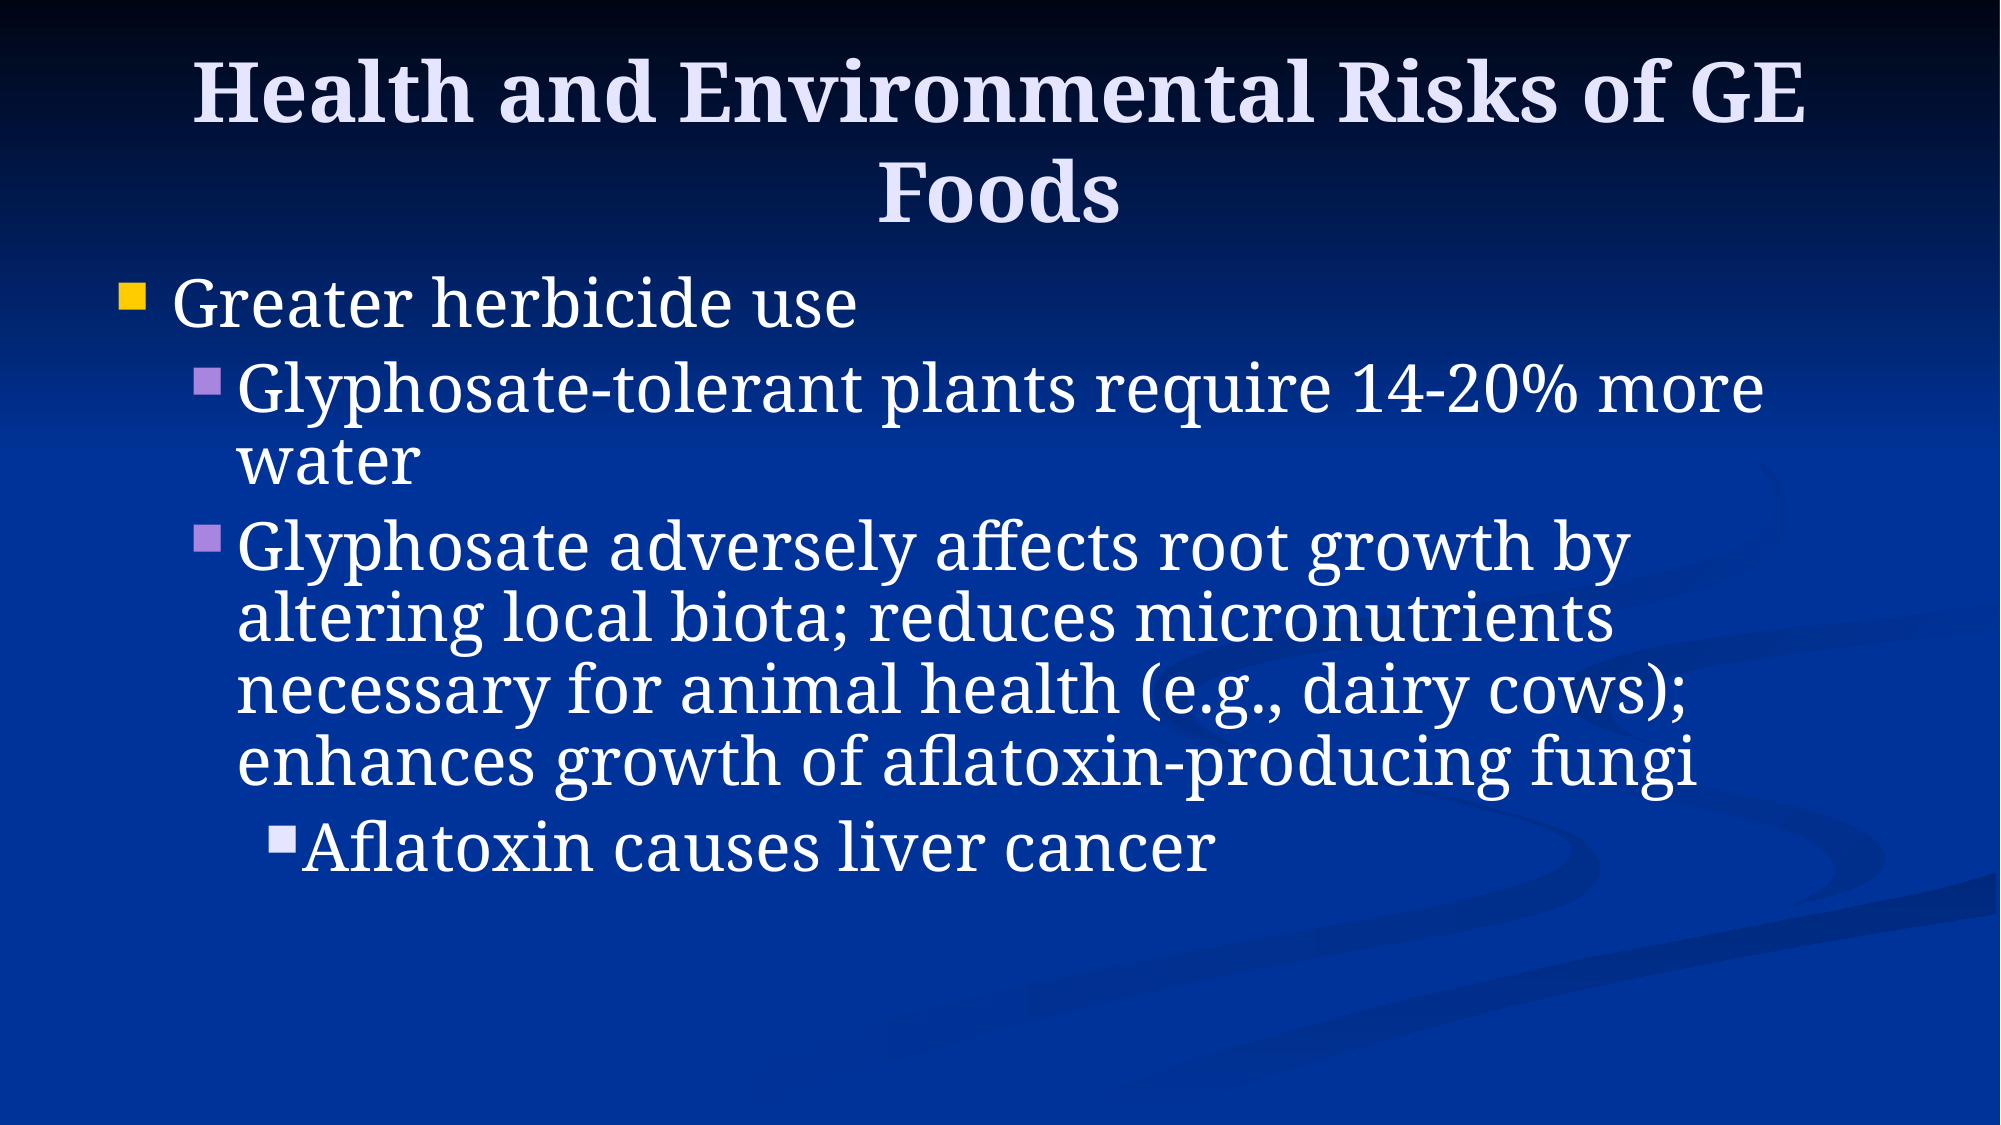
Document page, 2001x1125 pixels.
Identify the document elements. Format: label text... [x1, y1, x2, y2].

title Health and Environmental Risks of GE Foods [99, 44, 1901, 233]
list Greater herbicide use Glyphosate-tolerant plants require 14-20% more water Glyphosate adversely affects root growth by altering local biota; reduces micronutrients necessary for animal health (e.g., dairy cows); enhances growth of aflatoxin-producing fungi Aflatoxin causes liver cancer [99, 262, 1901, 1006]
